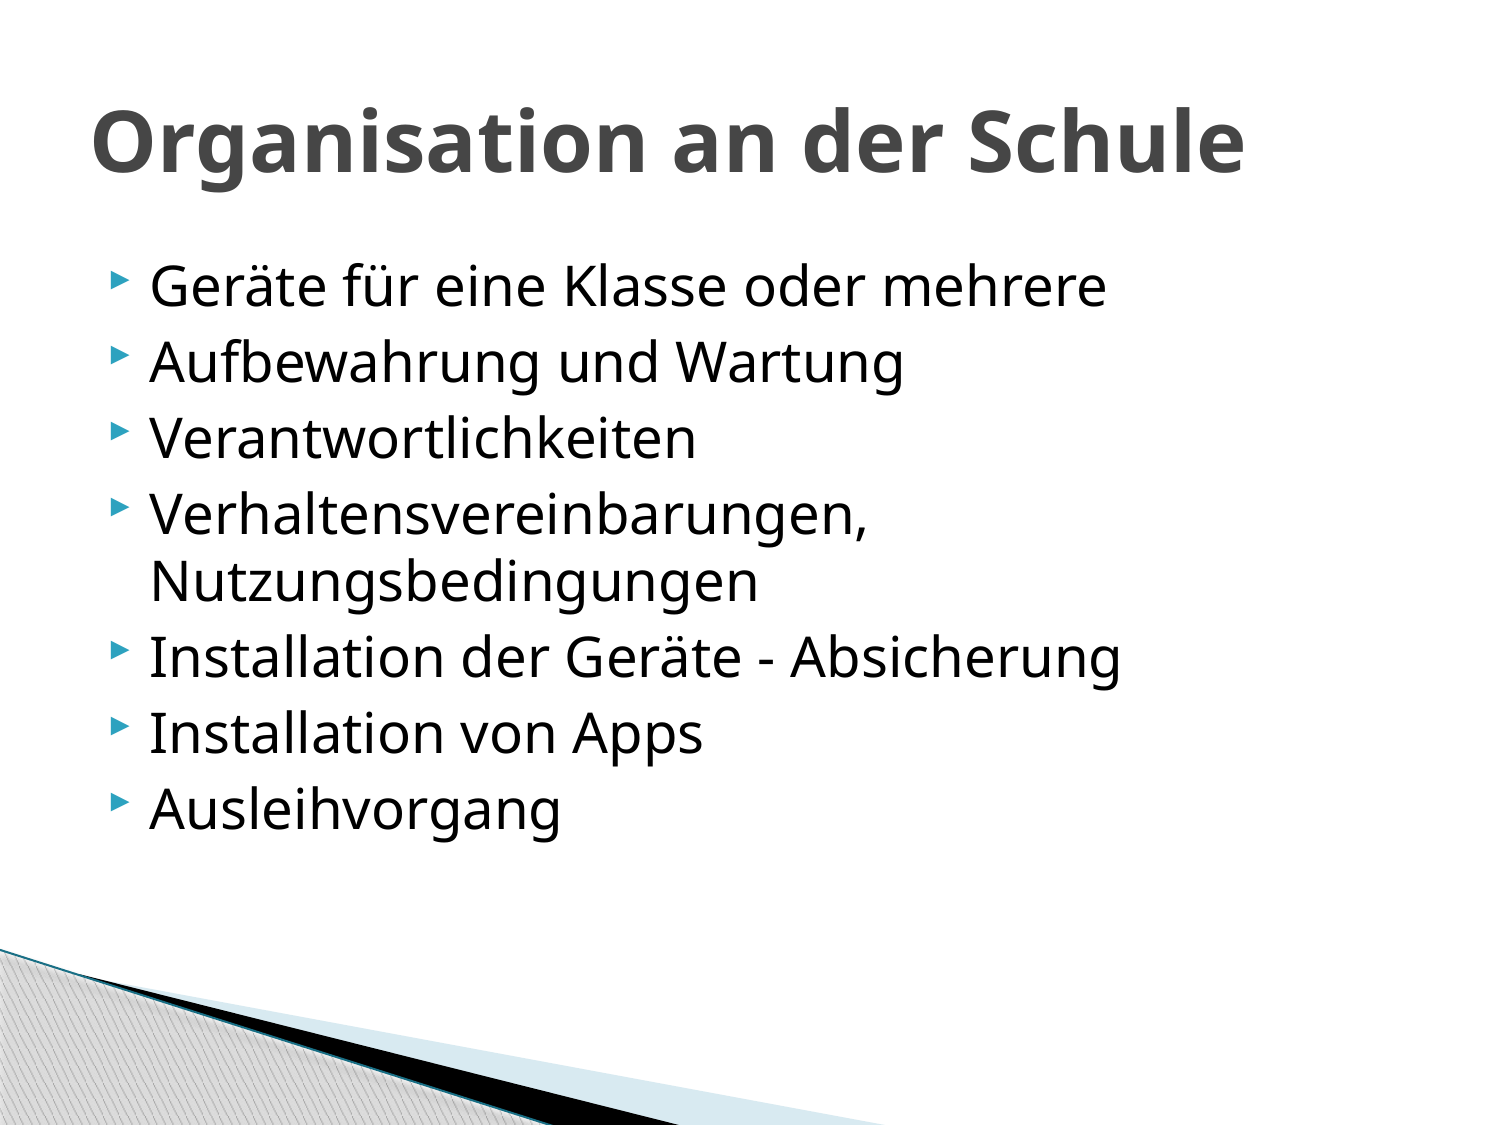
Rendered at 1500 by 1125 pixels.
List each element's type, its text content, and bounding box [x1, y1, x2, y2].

list Geräte für eine Klasse oder mehrere Aufbewahrung und Wartung Verantwortlichkeiten Verhaltensvereinbarungen, Nutzungsbedingungen Installation der Geräte - Absicherung Installation von Apps Ausleihvorgang [75, 243, 1425, 986]
title Organisation an der Schule [75, 45, 1425, 233]
